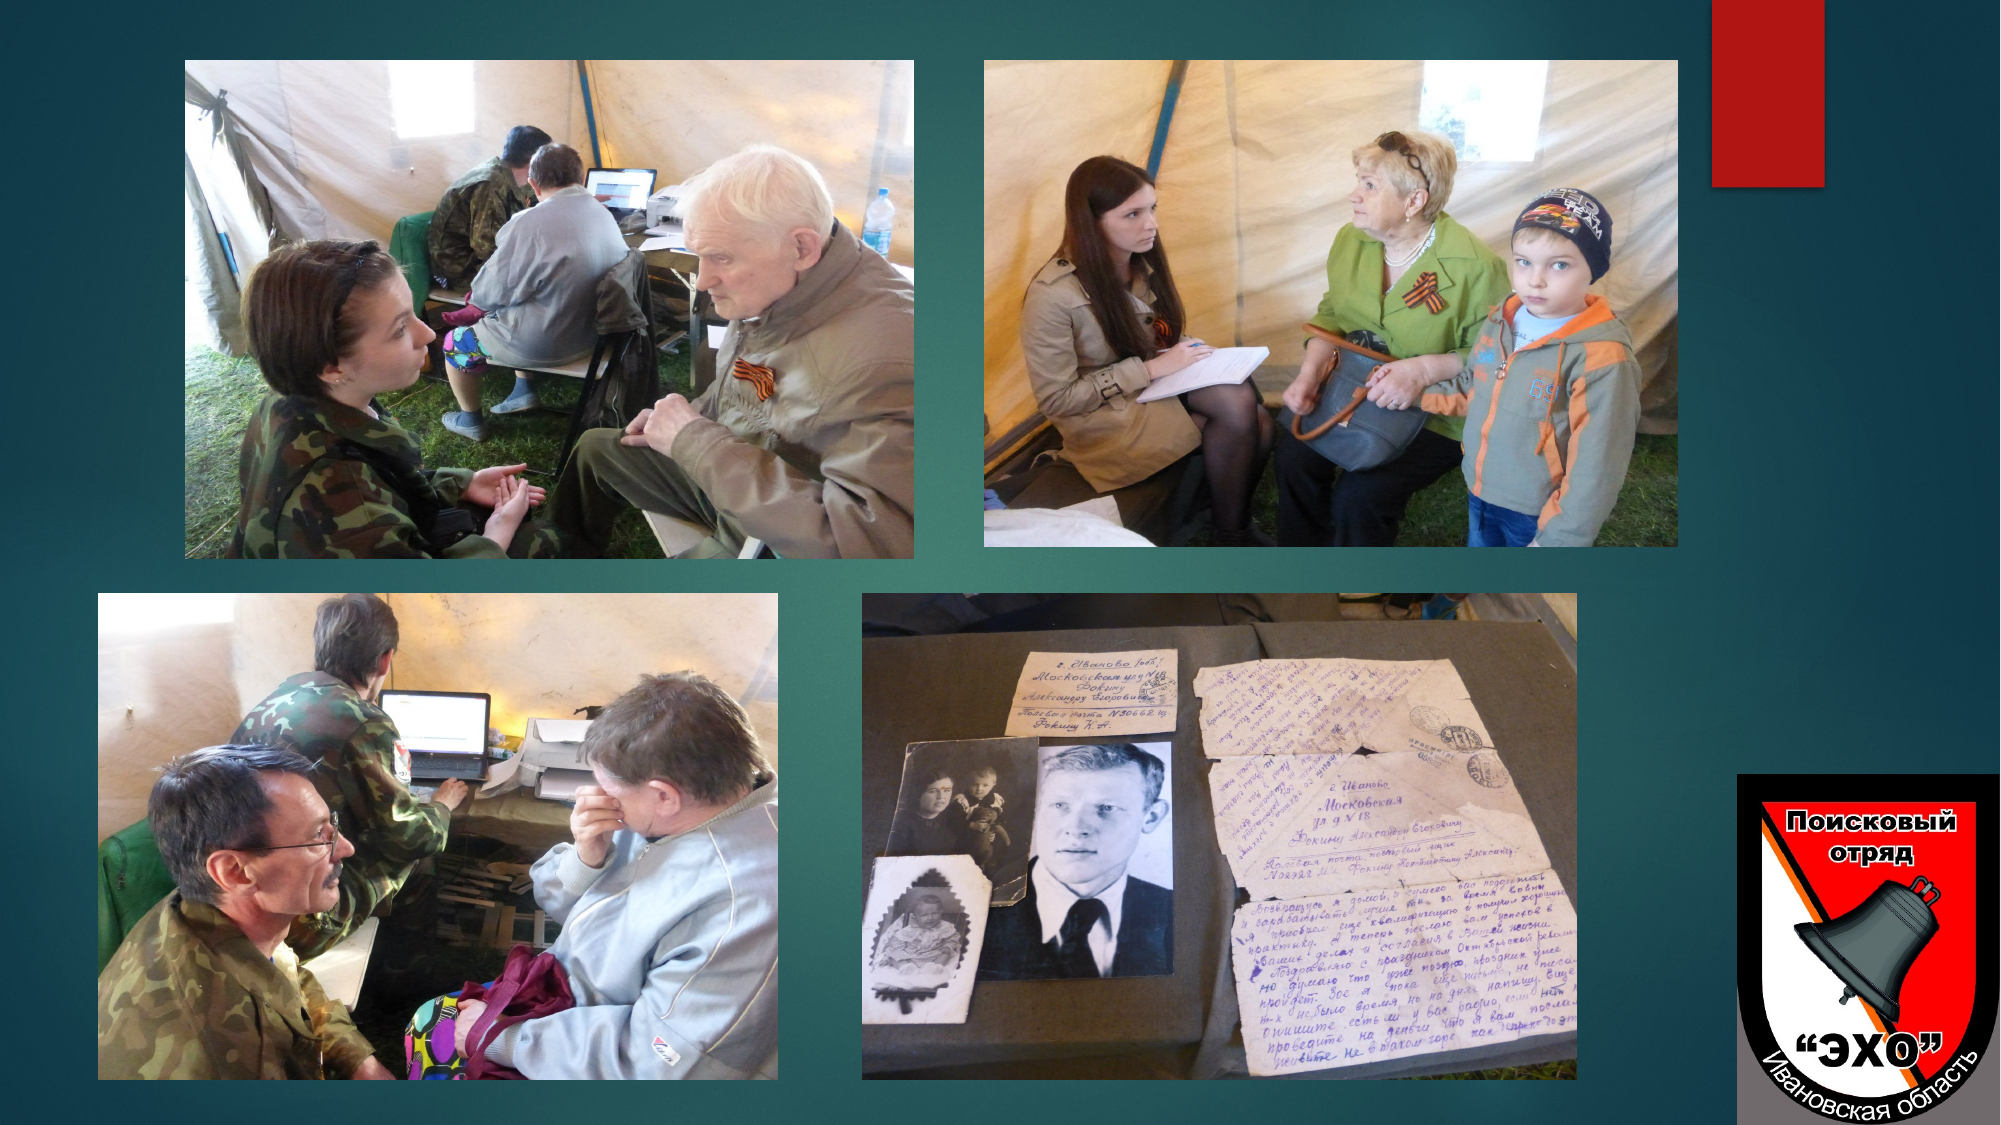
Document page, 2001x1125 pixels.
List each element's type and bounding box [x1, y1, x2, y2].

picture [0, 60, 915, 1125]
picture [1736, 774, 2000, 1125]
picture [984, 0, 1678, 547]
picture [861, 593, 1577, 1125]
